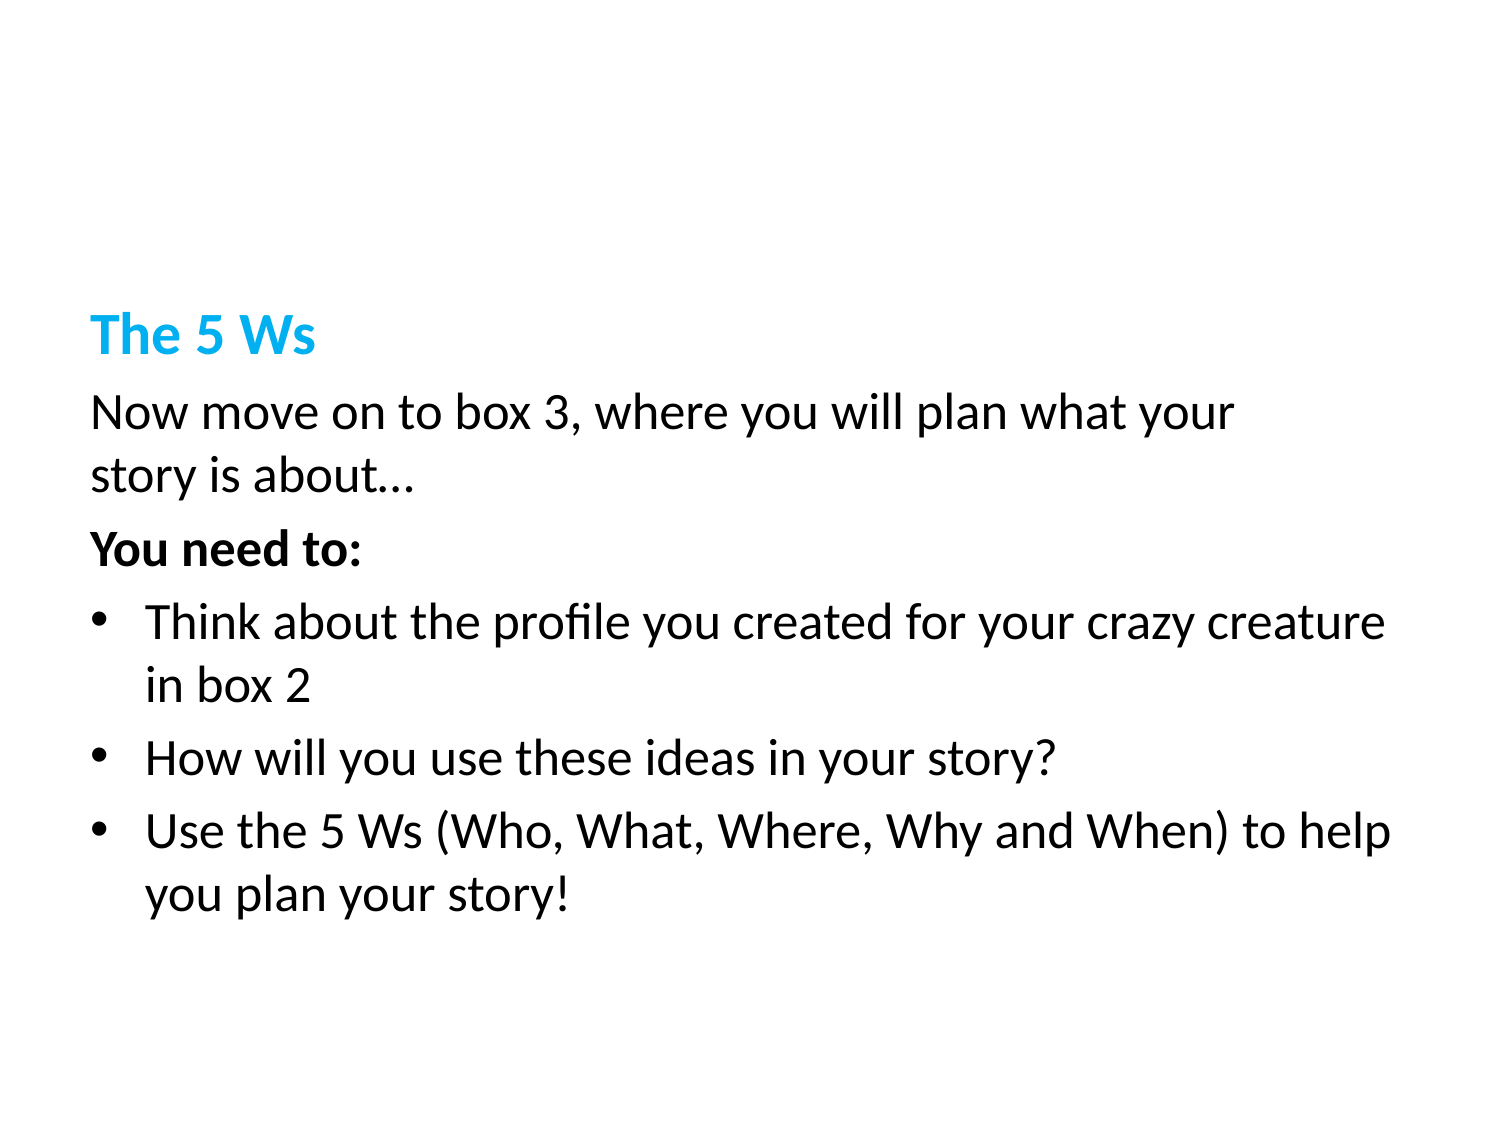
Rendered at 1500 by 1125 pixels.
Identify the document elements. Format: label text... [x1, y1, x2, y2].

list The 5 Ws Now move on to box 3, where you will plan what your story is about… You need to: Think about the profile you created for your crazy creature in box 2 How will you use these ideas in your story? Use the 5 Ws (Who, What, Where, Why and When) to help you plan your story! [75, 287, 1425, 930]
